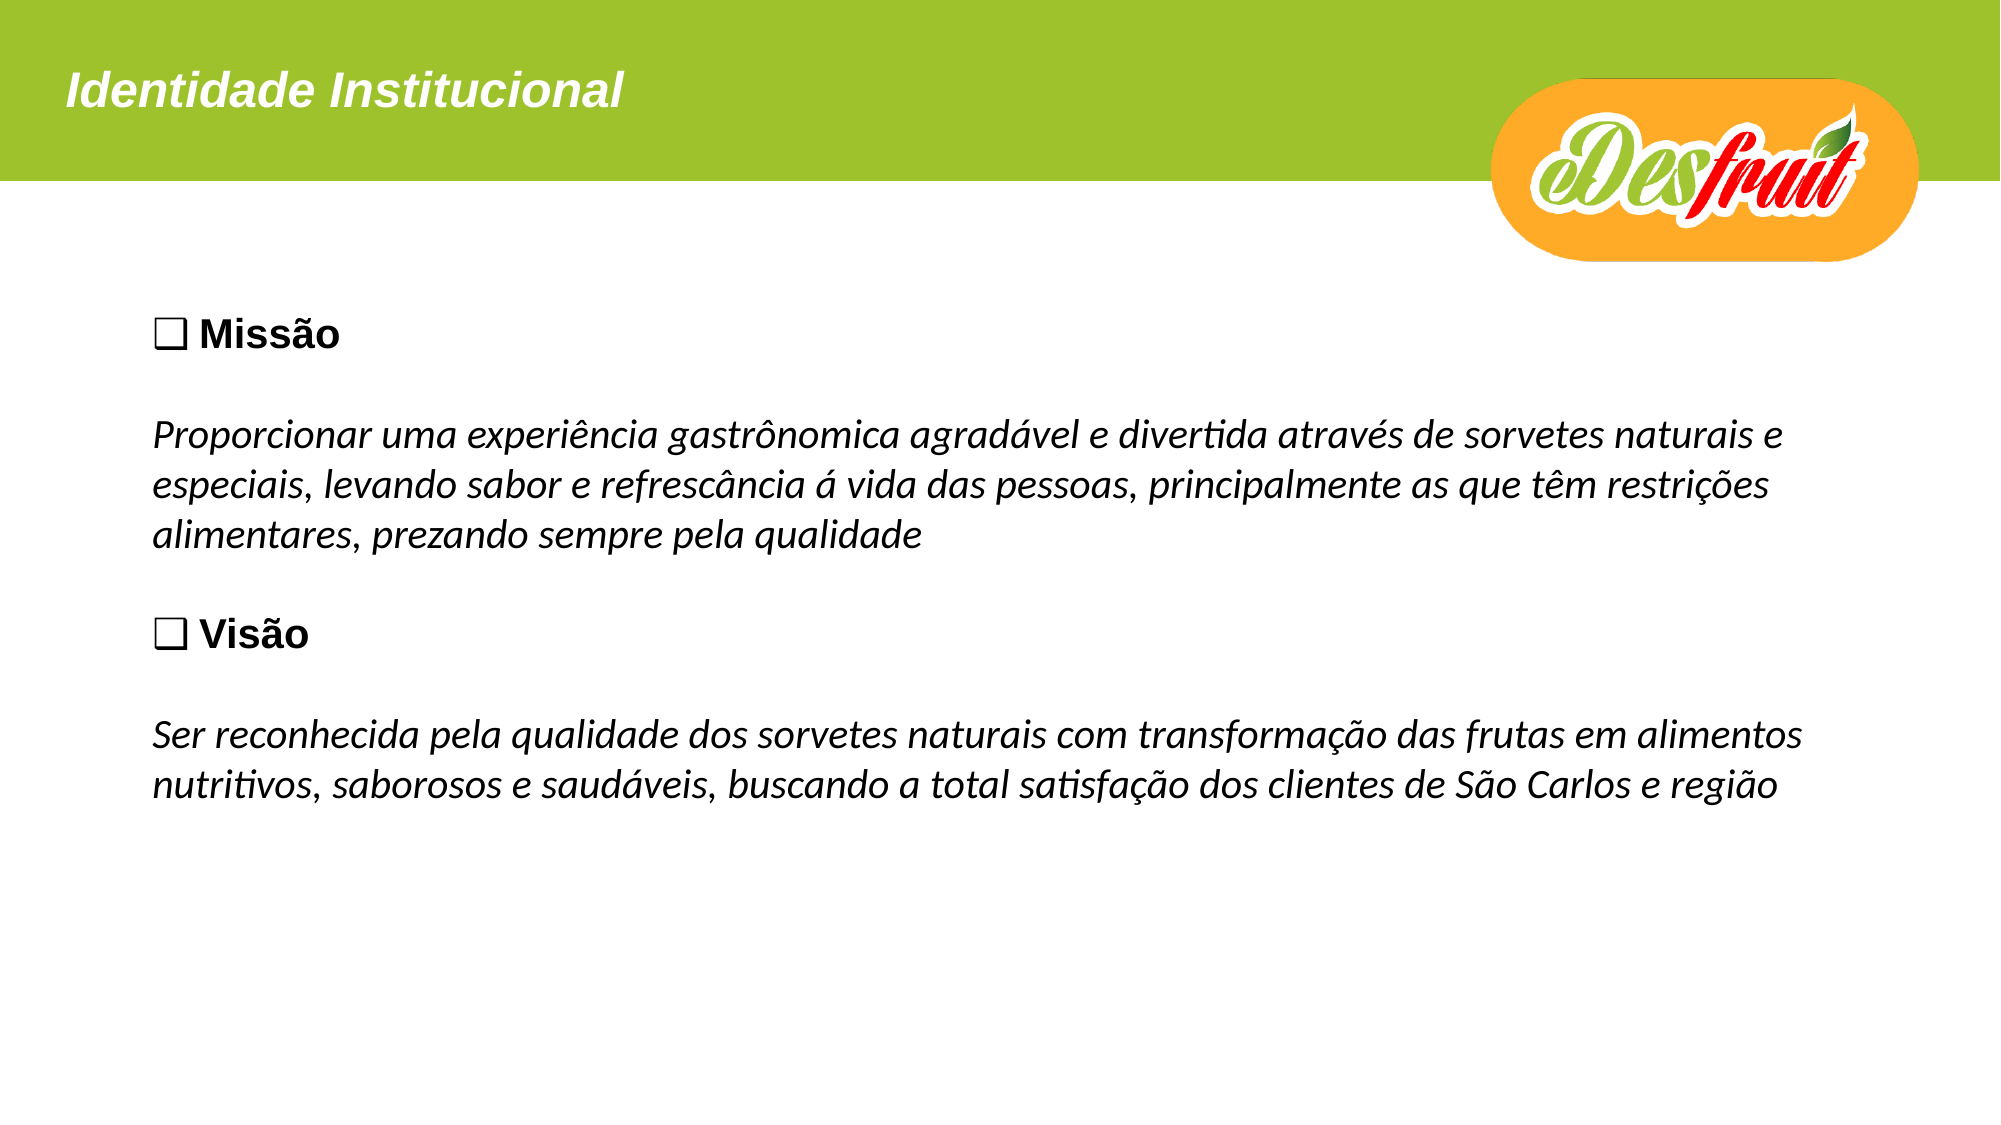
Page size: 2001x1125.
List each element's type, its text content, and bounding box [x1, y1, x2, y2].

picture [0, 0, 2000, 299]
text_box ❑ Missão Proporcionar uma experiência gastrônomica agradável e divertida através de sorvetes naturais e especiais, levando sabor e refrescância á vida das pessoas, principalmente as que têm restrições alimentares, prezando sempre pela qualidade ❑ Visão Ser reconhecida pela qualidade dos sorvetes naturais com transformação das frutas em alimentos nutritivos, saborosos e saudáveis, buscando a total satisfação dos clientes de São Carlos e região [137, 299, 1863, 1014]
